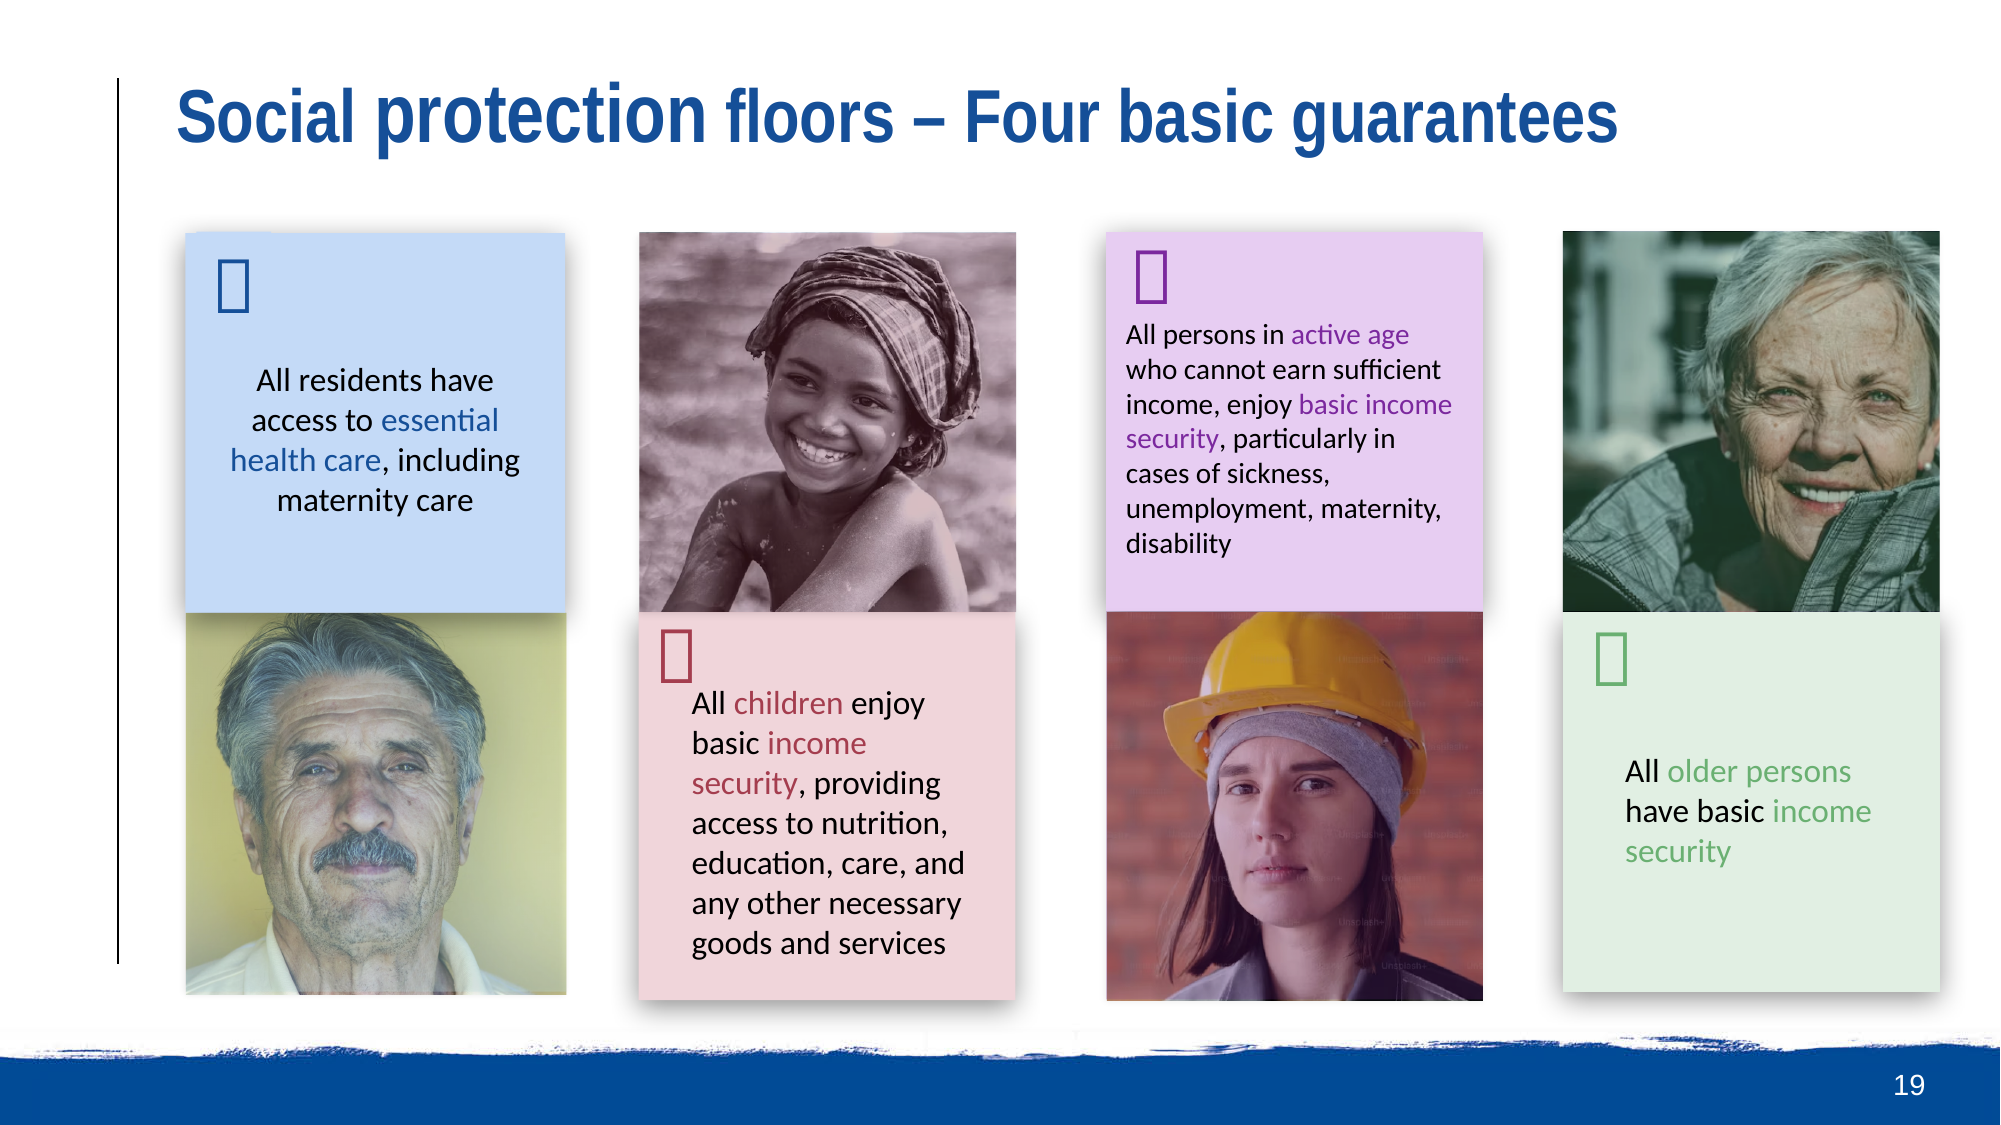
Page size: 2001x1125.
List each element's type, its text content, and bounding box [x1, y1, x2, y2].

text_box All persons in active age who cannot earn sufficient income, enjoy basic income security, particularly in cases of sickness, unemployment, maternity, disability [1111, 307, 1478, 568]
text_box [1562, 603, 1940, 992]
text_box  [1114, 222, 1190, 327]
text_box [637, 621, 1018, 1002]
text_box [1104, 230, 1485, 610]
picture [0, 0, 2000, 1125]
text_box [184, 231, 566, 613]
text_box Social protection floors – Four basic guarantees [161, 51, 1883, 170]
text_box All children enjoy basic income security, providing access to nutrition, education, care, and any other necessary goods and services [676, 673, 1004, 969]
text_box  [639, 621, 715, 706]
